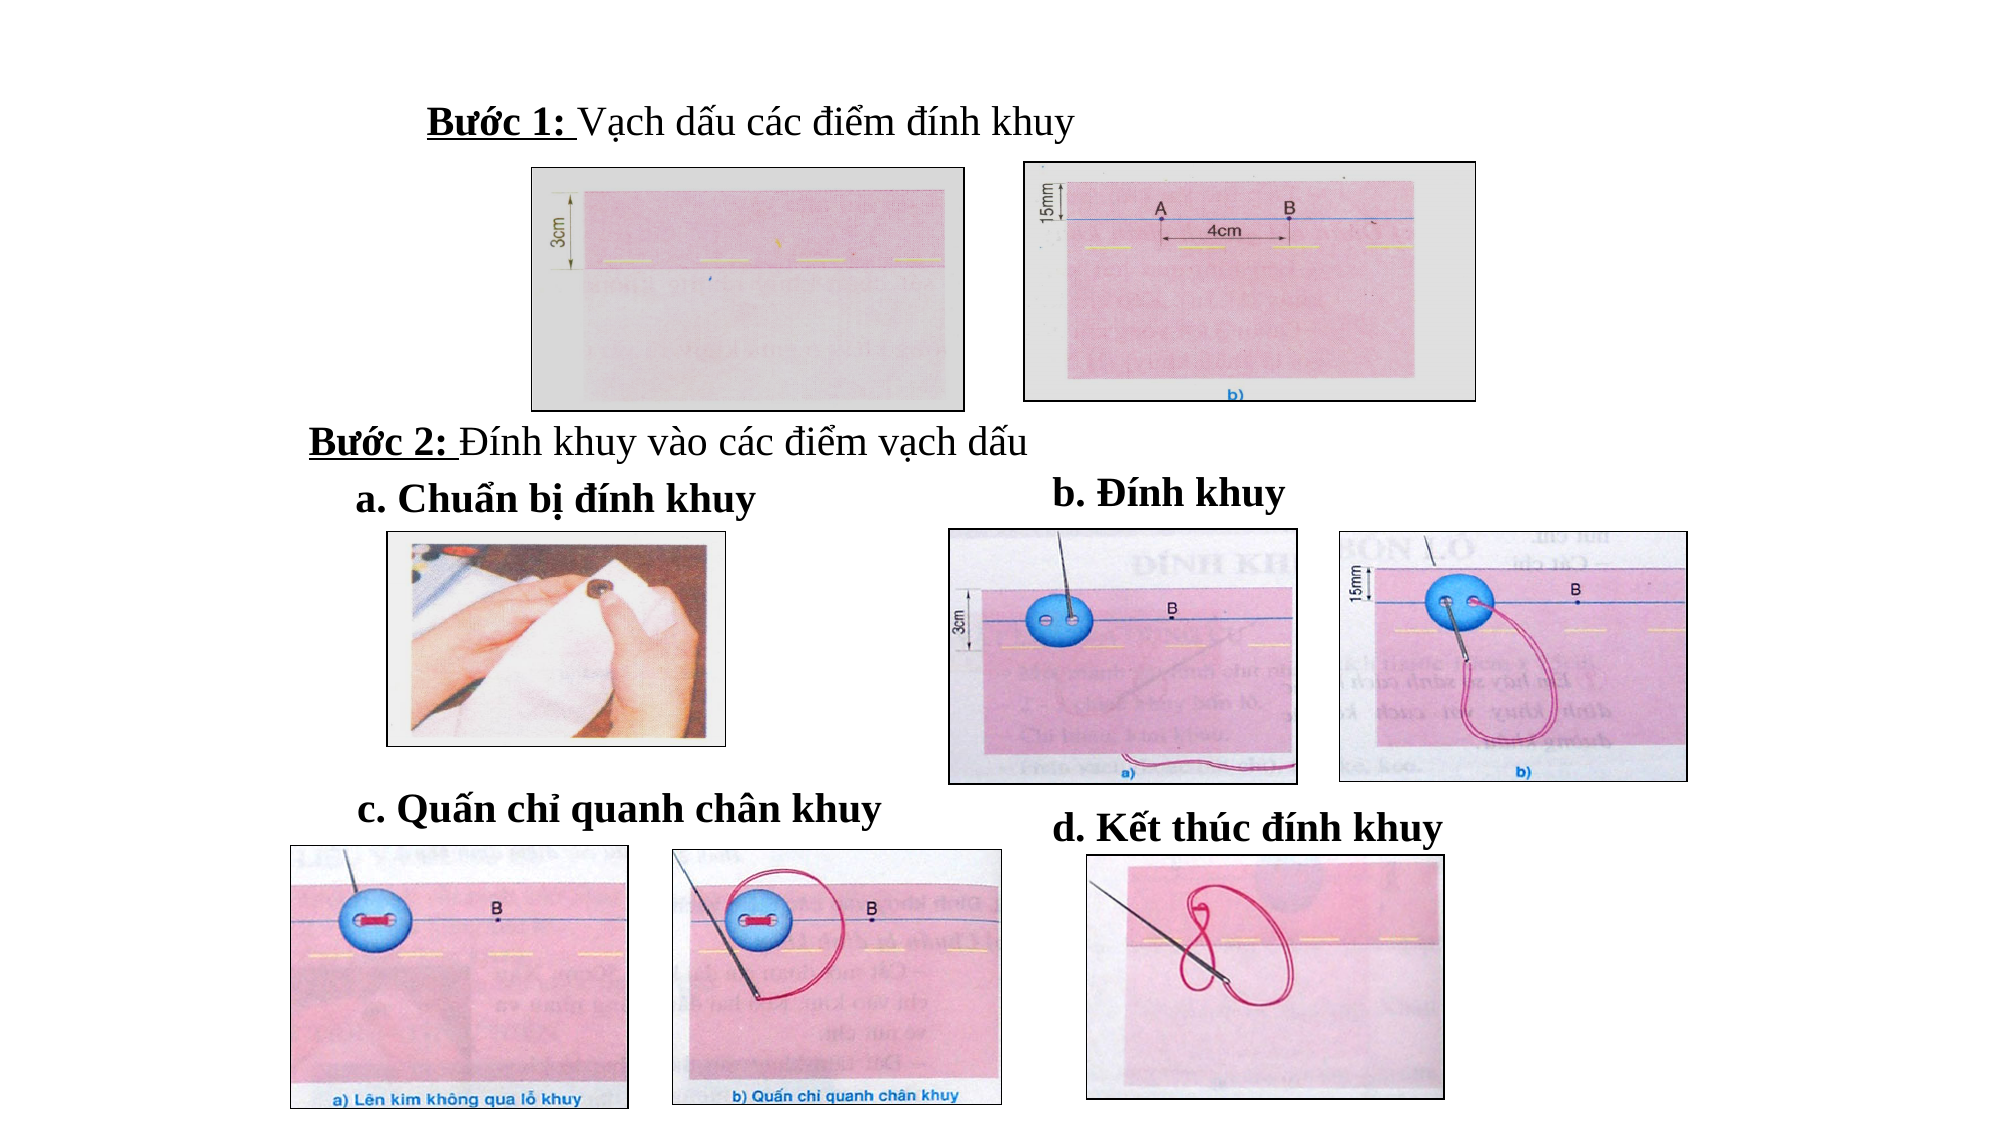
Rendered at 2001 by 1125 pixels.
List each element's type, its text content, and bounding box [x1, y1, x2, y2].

picture [1024, 162, 1475, 400]
picture [673, 850, 1001, 1104]
text_box c. Quấn chỉ quanh chân khuy [275, 773, 964, 838]
picture [1340, 532, 1687, 781]
picture [291, 846, 628, 1108]
picture [1087, 855, 1444, 1099]
text_box a. Chuẩn bị đính khuy [340, 463, 879, 529]
text_box b. Đính khuy [1037, 457, 1663, 523]
title Bước 1: Vạch dấu các điểm đính khuy [411, 88, 1200, 156]
text_box Bước 2: Đính khuy vào các điểm vạch dấu [200, 401, 1138, 477]
picture [949, 529, 1297, 783]
picture [532, 168, 964, 411]
picture [387, 532, 725, 746]
text_box d. Kết thúc đính khuy [1037, 792, 1586, 858]
